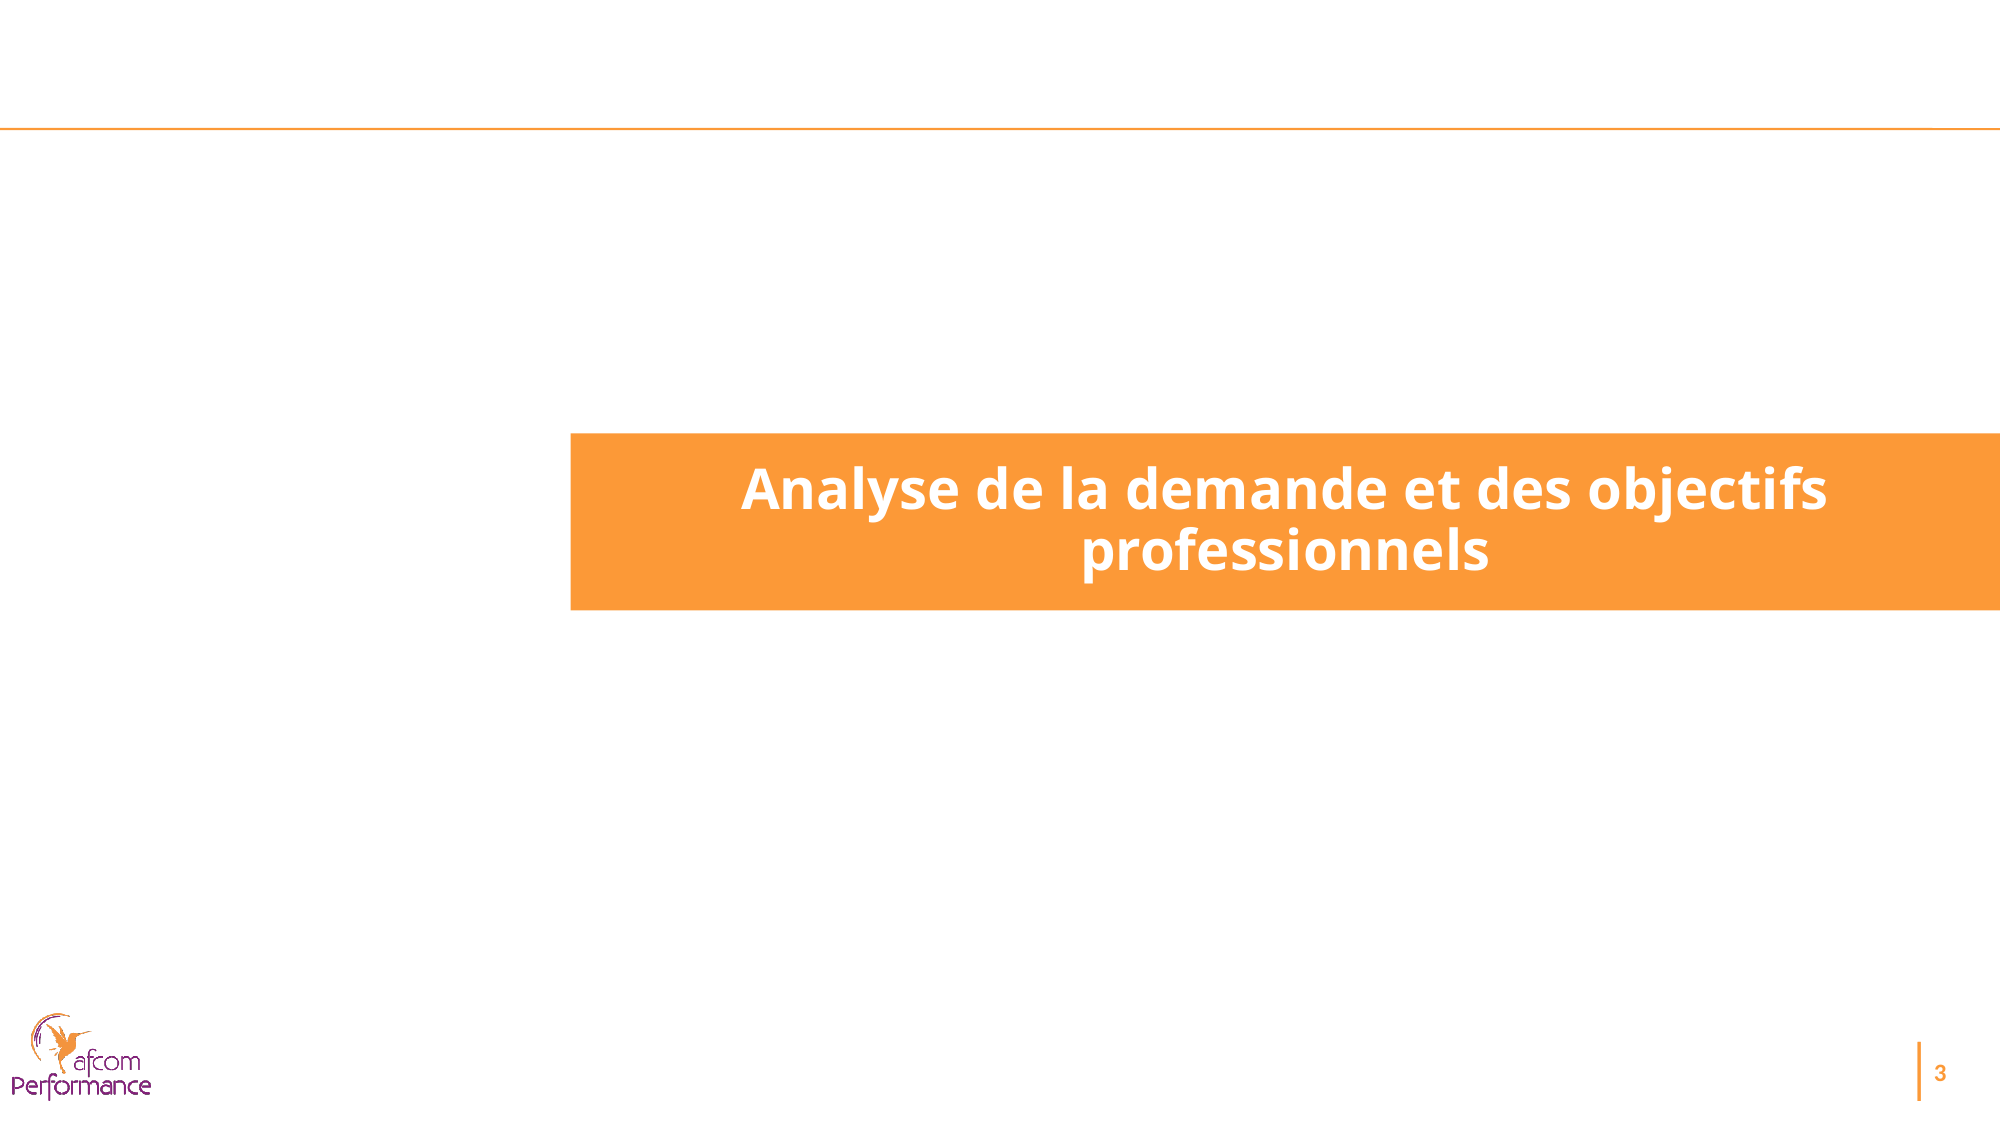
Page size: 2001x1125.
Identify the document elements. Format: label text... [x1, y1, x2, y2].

text_box 3 [1919, 1041, 1993, 1101]
text_box Analyse de la demande et des objectifs professionnels [570, 433, 2000, 611]
picture [12, 1013, 151, 1101]
